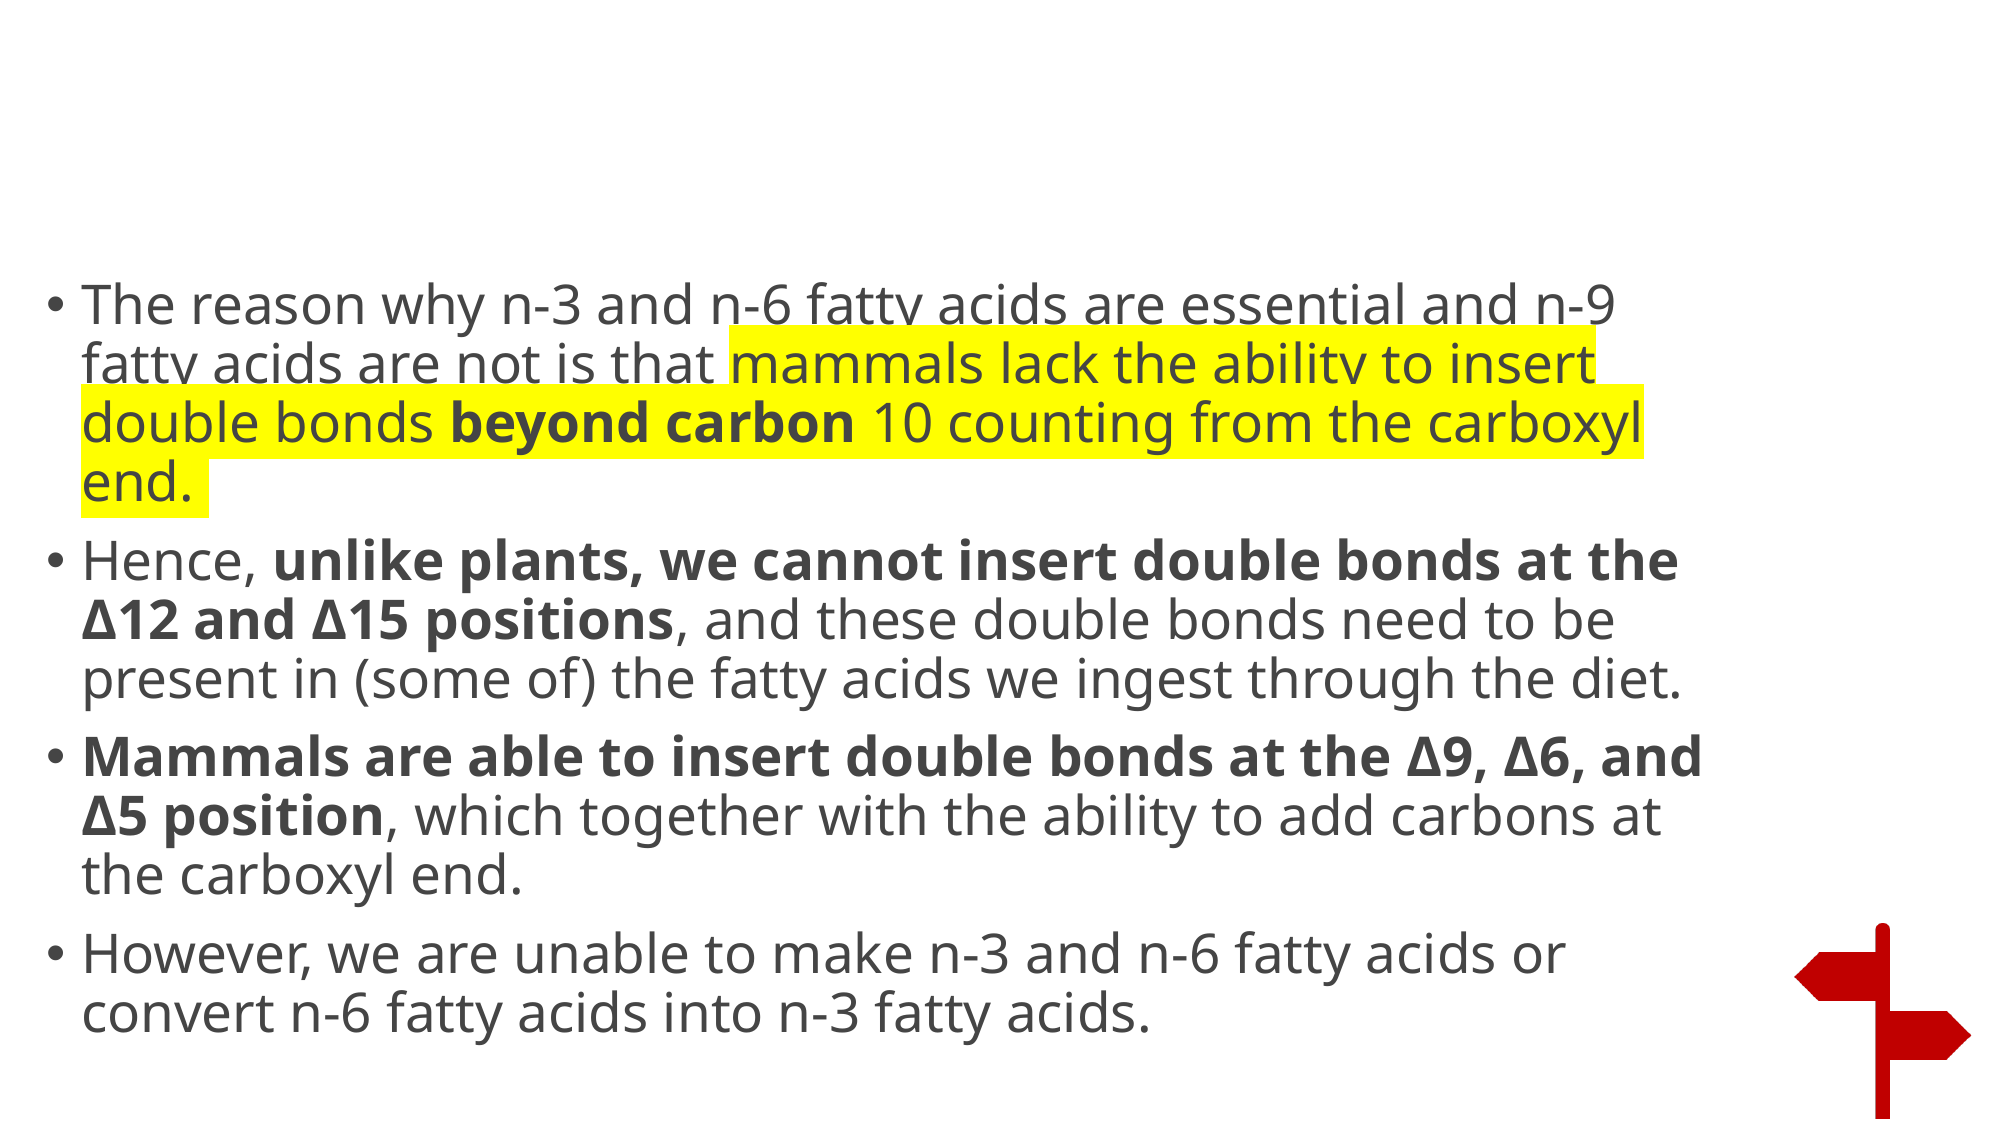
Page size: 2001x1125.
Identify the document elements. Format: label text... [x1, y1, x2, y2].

list The reason why n-3 and n-6 fatty acids are essential and n-9 fatty acids are not is that mammals lack the ability to insert double bonds beyond carbon 10 counting from the carboxyl end. Hence, unlike plants, we cannot insert double bonds at the Δ12 and Δ15 positions, and these double bonds need to be present in (some of) the fatty acids we ingest through the diet. Mammals are able to insert double bonds at the Δ9, Δ6, and Δ5 position, which together with the ability to add carbons at the carboxyl end. However, we are unable to make n-3 and n-6 fatty acids or convert n-6 fatty acids into n-3 fatty acids. [31, 270, 1756, 1057]
picture [1765, 902, 2000, 1125]
